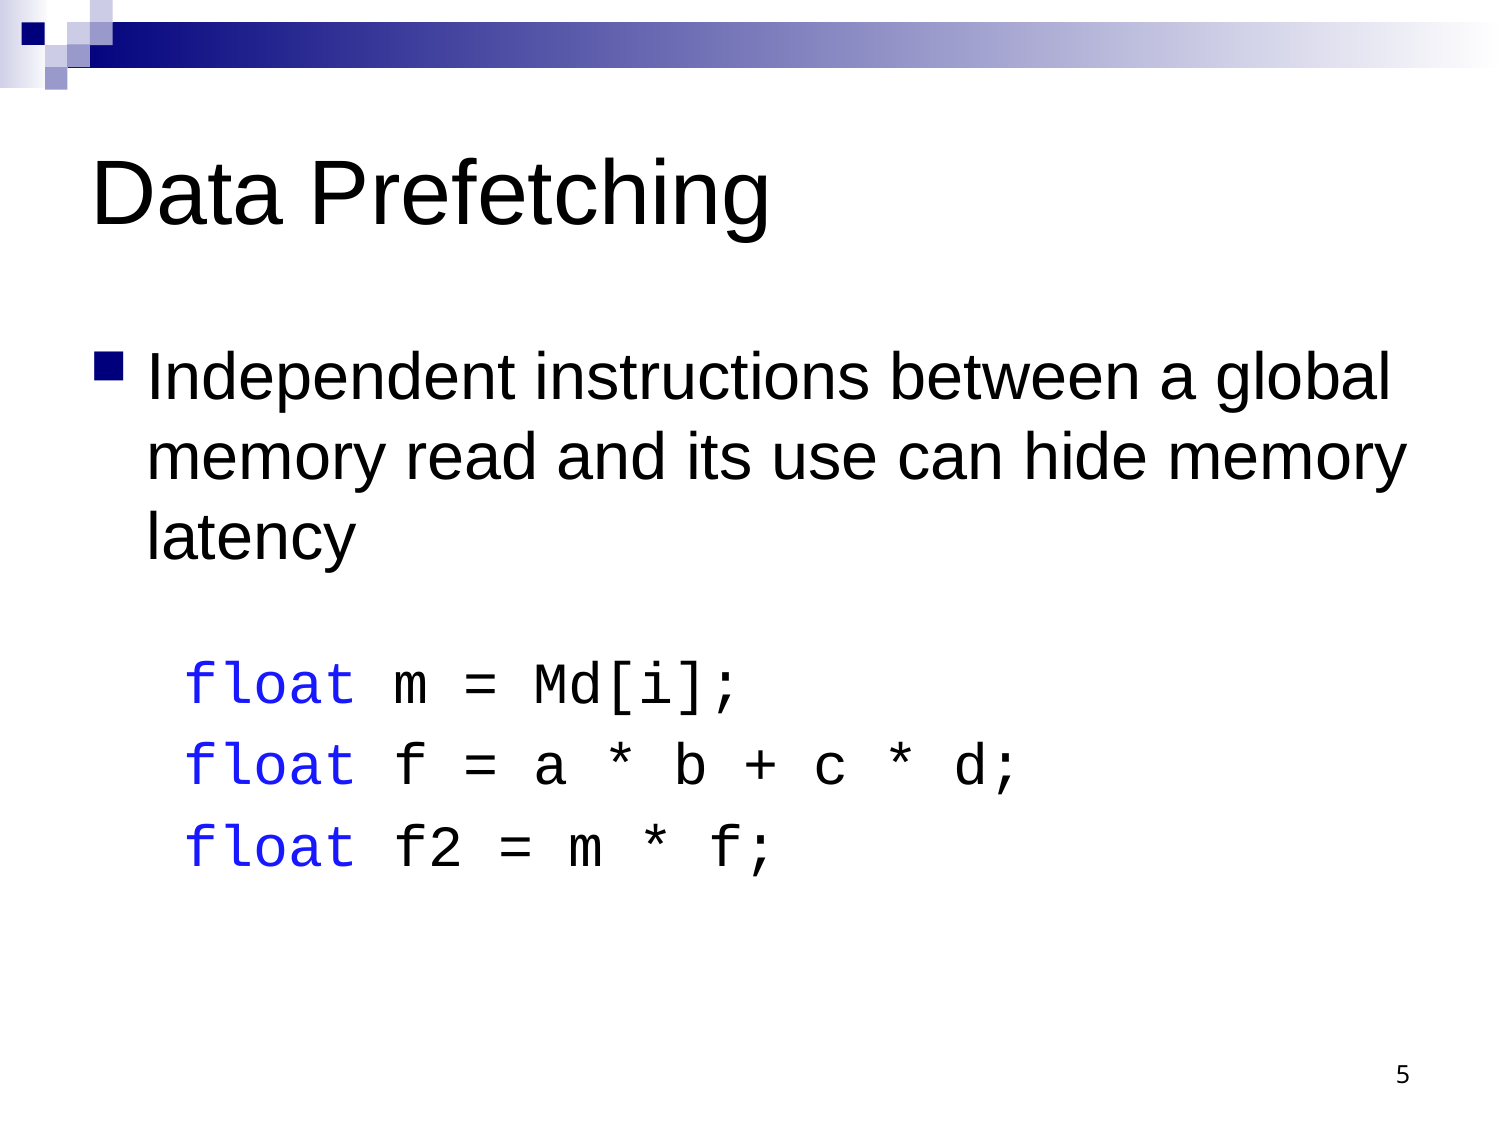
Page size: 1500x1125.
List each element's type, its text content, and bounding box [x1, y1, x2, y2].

text_box float m = Md[i]; float f = a * b + c * d; float f2 = m * f; [150, 637, 1375, 863]
title Data Prefetching [75, 75, 1425, 300]
slide_number 5 [1074, 1024, 1426, 1101]
list Independent instructions between a global memory read and its use can hide memory latency [75, 324, 1463, 513]
